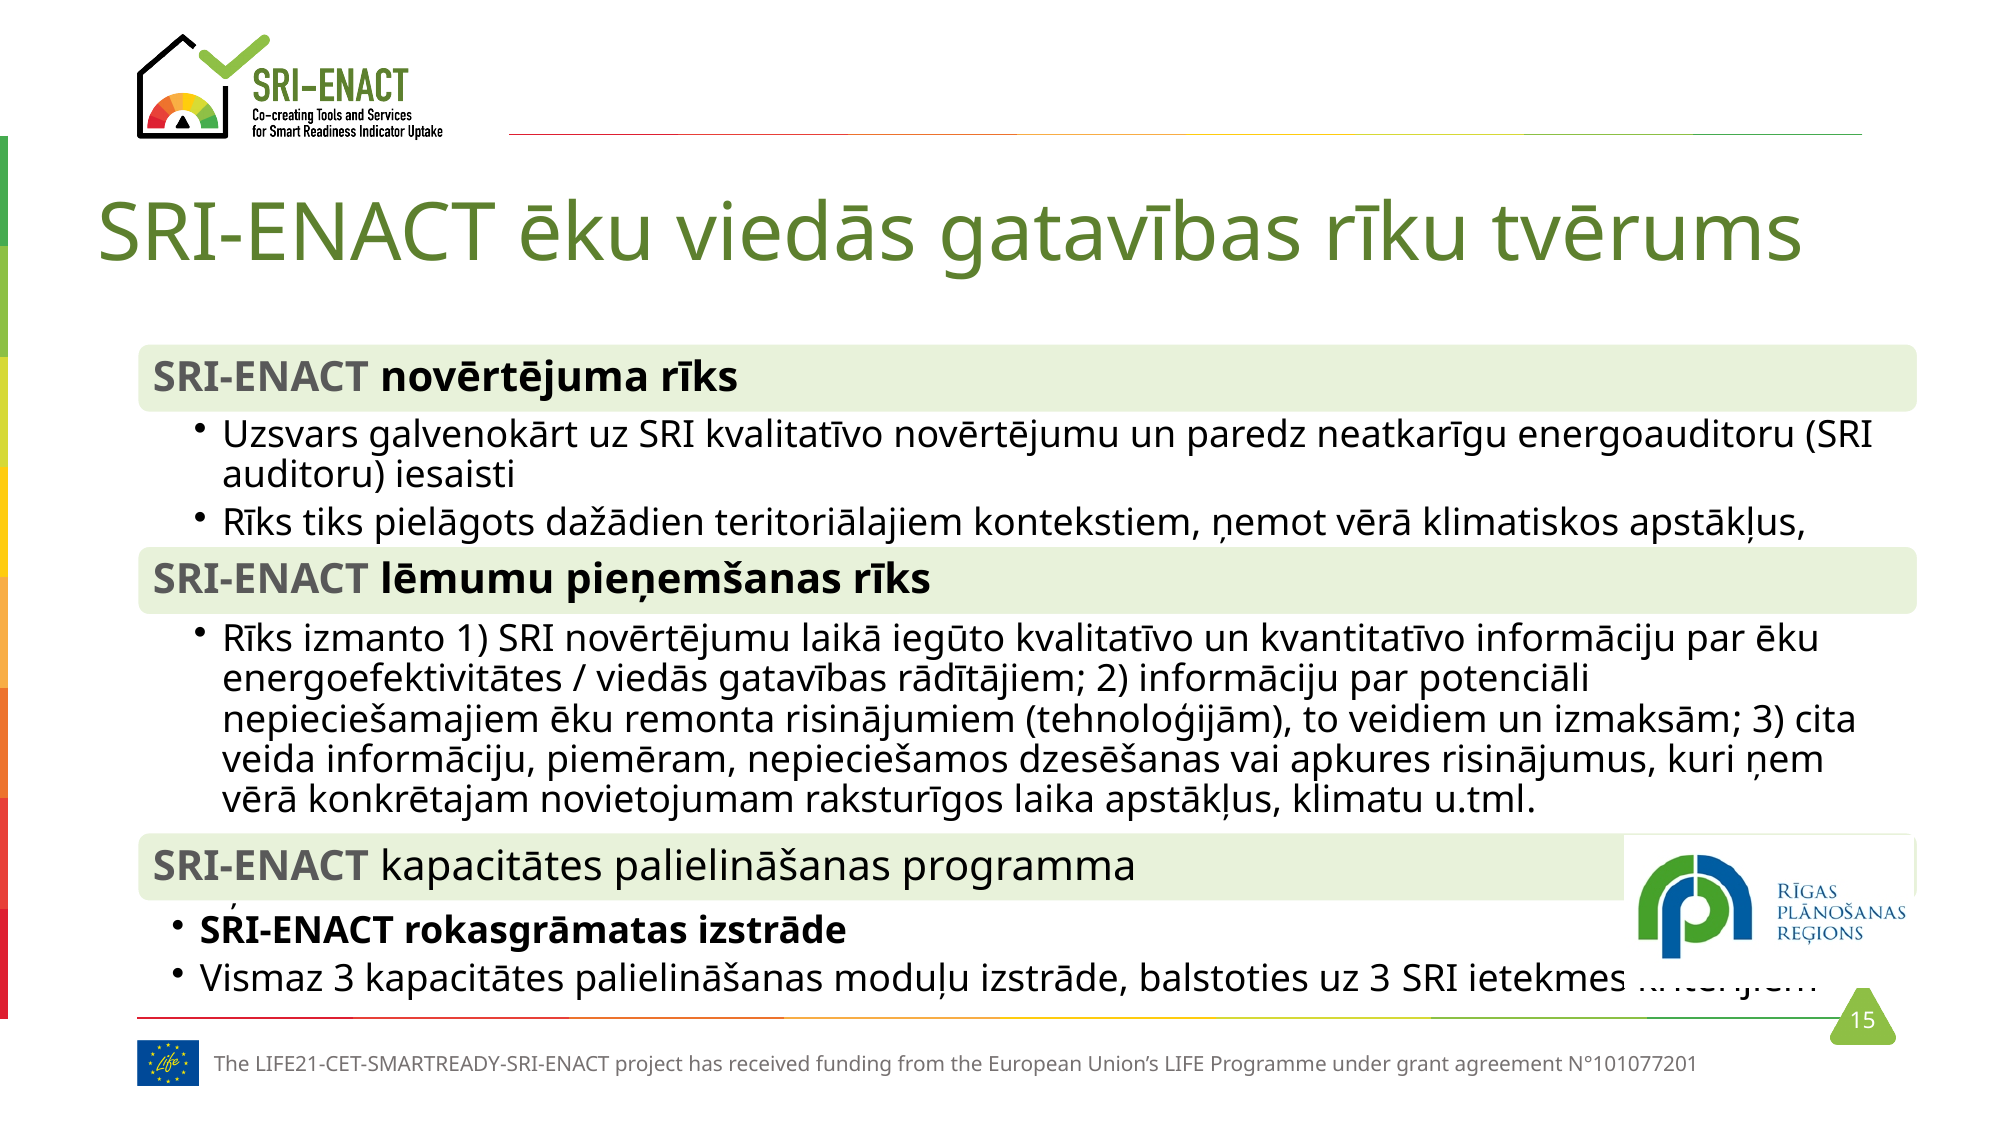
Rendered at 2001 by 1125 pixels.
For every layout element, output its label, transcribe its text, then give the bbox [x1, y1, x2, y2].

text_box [137, 341, 1918, 902]
slide_number 15 [1830, 1023, 1896, 1049]
picture [137, 1040, 199, 1086]
picture [137, 34, 443, 142]
picture [1624, 835, 1914, 988]
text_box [115, 907, 1896, 1023]
title SRI-ENACT ēku viedās gatavības rīku tvērums [82, 173, 1918, 296]
